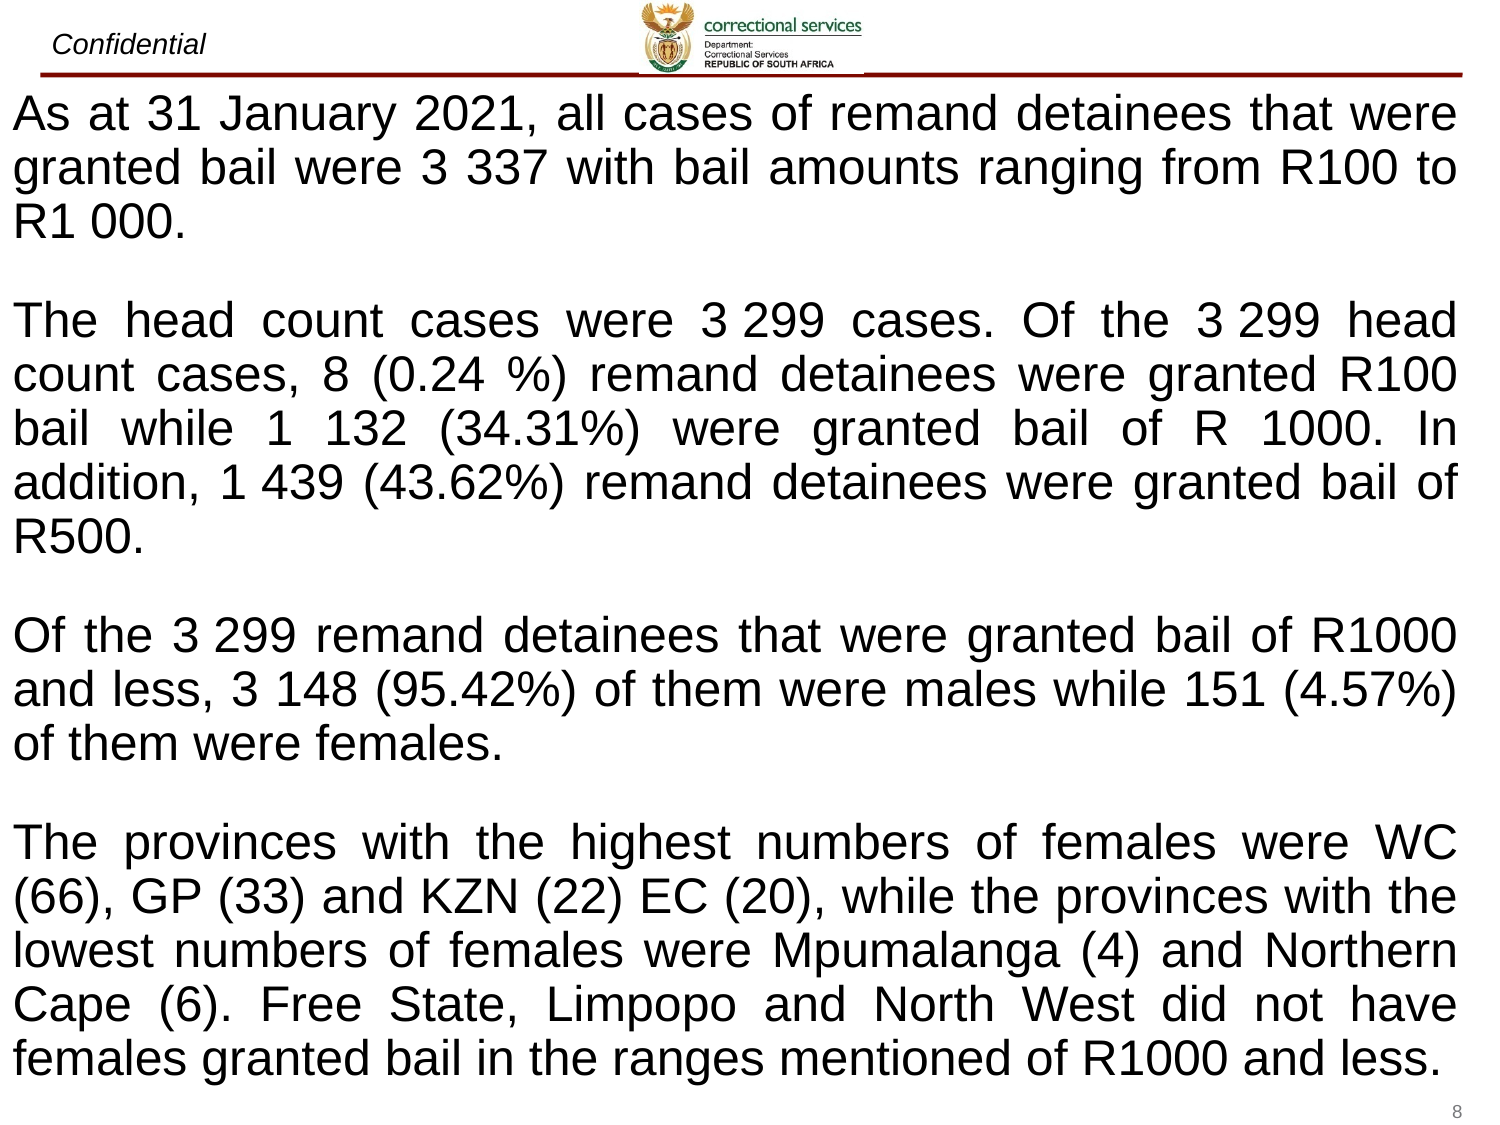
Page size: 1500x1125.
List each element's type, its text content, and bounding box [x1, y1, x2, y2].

list As at 31 January 2021, all cases of remand detainees that were granted bail were 3 337 with bail amounts ranging from R100 to R1 000. The head count cases were 3 299 cases. Of the 3 299 head count cases, 8 (0.24 %) remand detainees were granted R100 bail while 1 132 (34.31%) were granted bail of R 1000. In addition, 1 439 (43.62%) remand detainees were granted bail of R500. Of the 3 299 remand detainees that were granted bail of R1000 and less, 3 148 (95.42%) of them were males while 151 (4.57%) of them were females. The provinces with the highest numbers of females were WC (66), GP (33) and KZN (22) EC (20), while the provinces with the lowest numbers of females were Mpumalanga (4) and Northern Cape (6). Free State, Limpopo and North West did not have females granted bail in the ranges mentioned of R1000 and less. [12, 87, 1459, 1125]
picture [639, 0, 864, 74]
